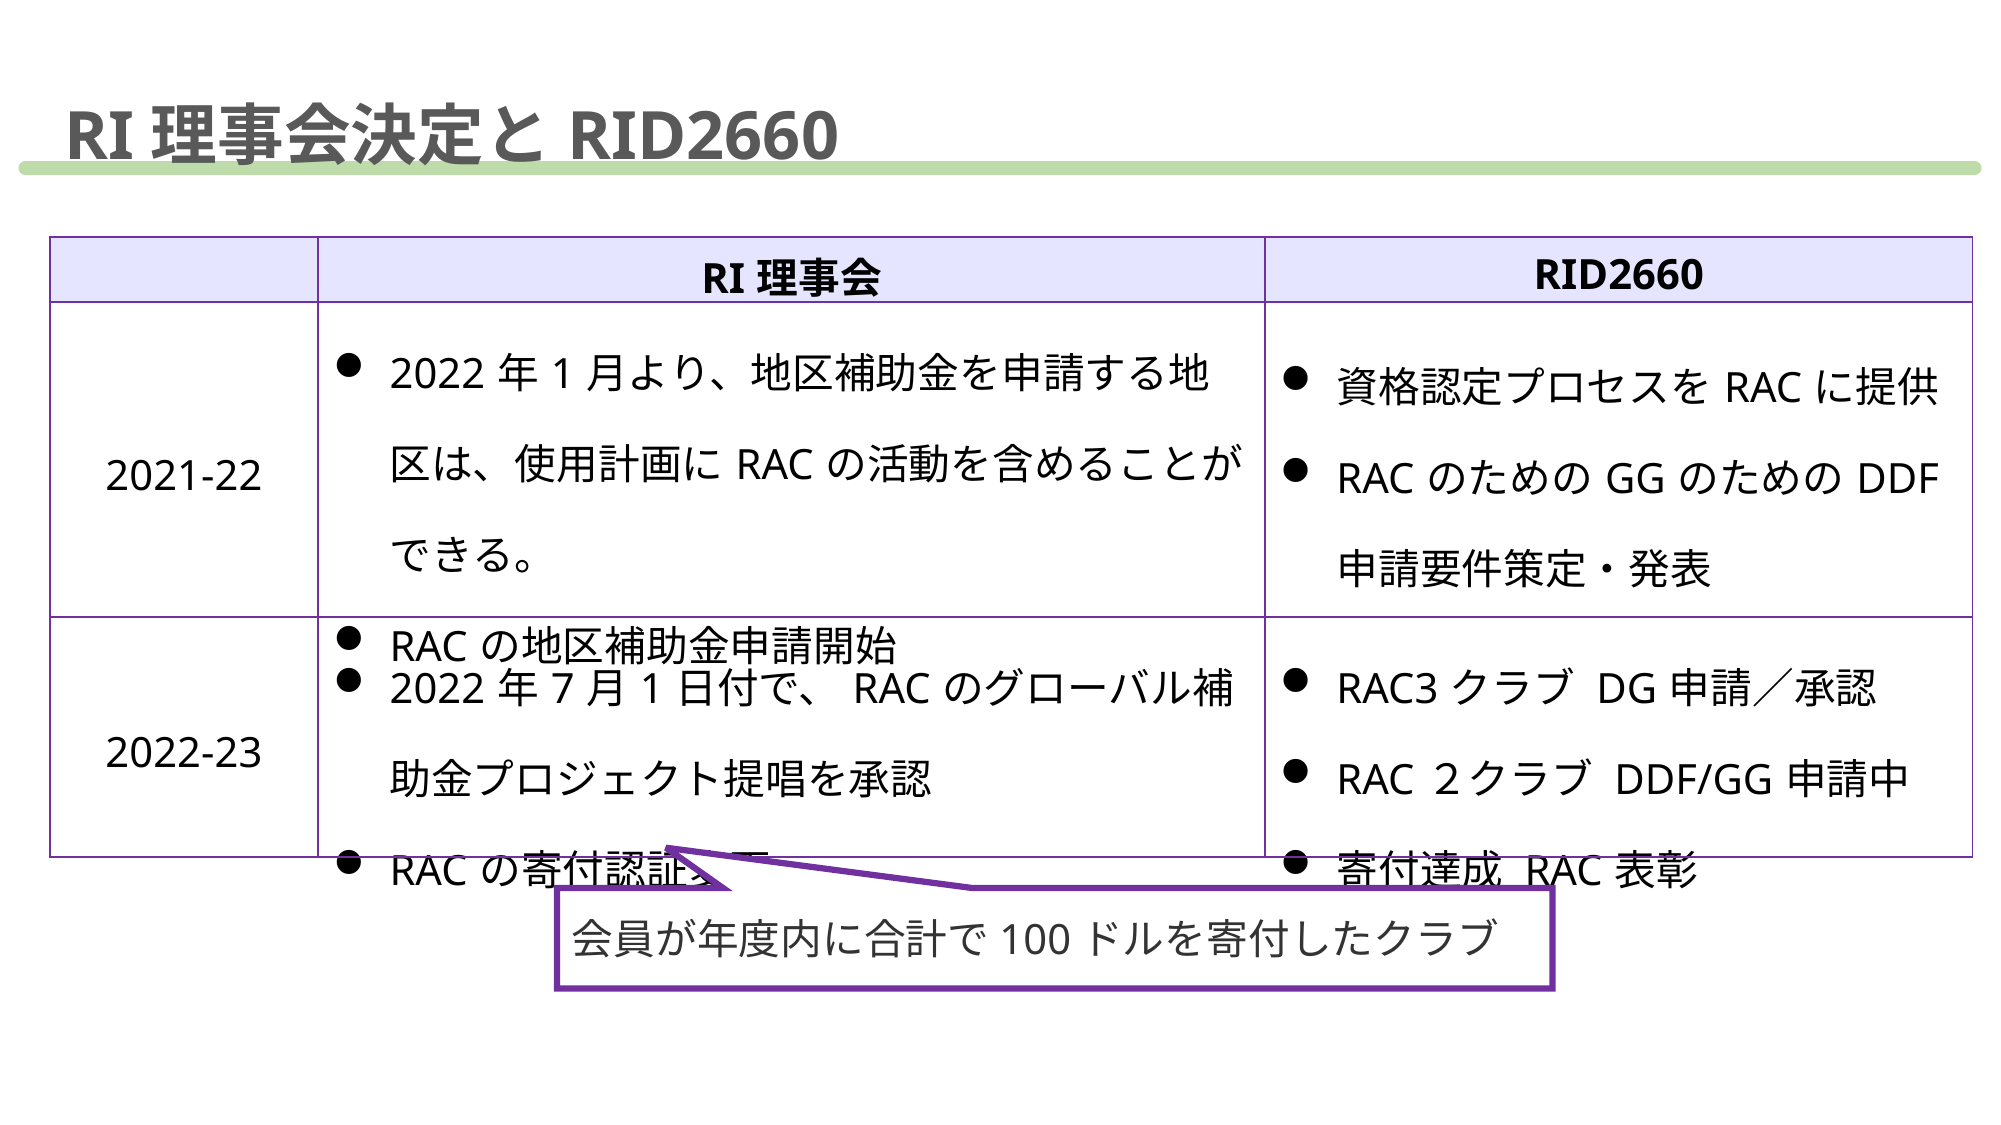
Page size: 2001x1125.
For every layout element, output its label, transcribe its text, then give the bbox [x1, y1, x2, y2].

table_cell 資格認定プロセスをRACに提供 RACのためのGGのためのDDF申請要件策定・発表 [1266, 303, 1972, 616]
table_cell 2022年7月1日付で、RACのグローバル補助金プロジェクト提唱を承認 RACの寄付認証変更 [319, 618, 1264, 856]
table_header RID2660 [1266, 238, 1972, 301]
text_box 会員が年度内に合計で100ドルを寄付したクラブ [556, 846, 1554, 990]
table_header [51, 238, 317, 301]
table_cell 2022年1月より、地区補助金を申請する地区は、使用計画にRACの活動を含めることができる。 RACの地区補助金申請開始 [319, 303, 1264, 616]
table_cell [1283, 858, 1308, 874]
table_header RI理事会 [319, 238, 1264, 301]
text_box RI理事会決定とRID2660 [50, 169, 1949, 181]
text_box RI理事会決定とRID2660 [50, 5, 1949, 167]
table_cell RAC3クラブ DG申請／承認 RAC２クラブ DDF/GG申請中 寄付達成 RAC表彰 [1266, 618, 1972, 856]
table_cell 2022-23 [51, 618, 317, 856]
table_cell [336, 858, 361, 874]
table_cell 2021-22 [51, 303, 317, 616]
